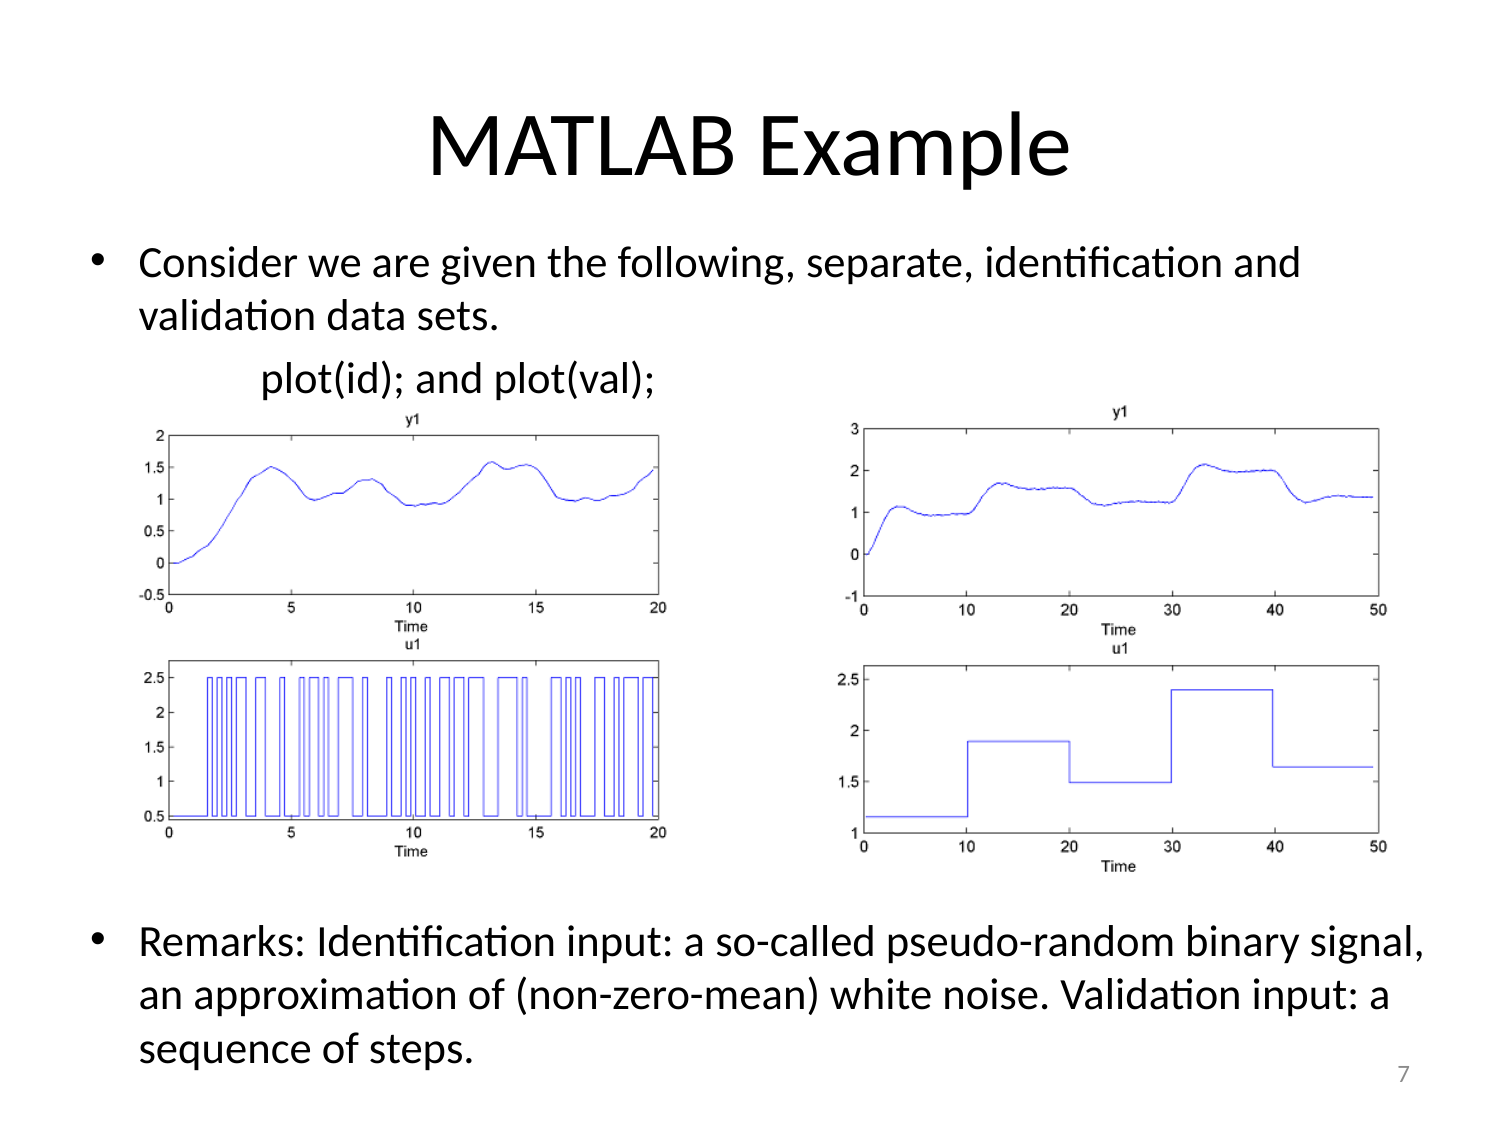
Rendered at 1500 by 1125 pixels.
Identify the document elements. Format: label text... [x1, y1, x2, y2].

picture [130, 405, 676, 865]
list Consider we are given the following, separate, identification and validation data sets. plot(id); and plot(val); Remarks: Identification input: a so-called pseudo-random binary signal, an approximation of (non-zero-mean) white noise. Validation input: a sequence of steps. [75, 224, 1450, 1088]
title MATLAB Example [75, 45, 1425, 224]
slide_number 7 [1074, 1042, 1425, 1103]
picture [827, 399, 1396, 882]
